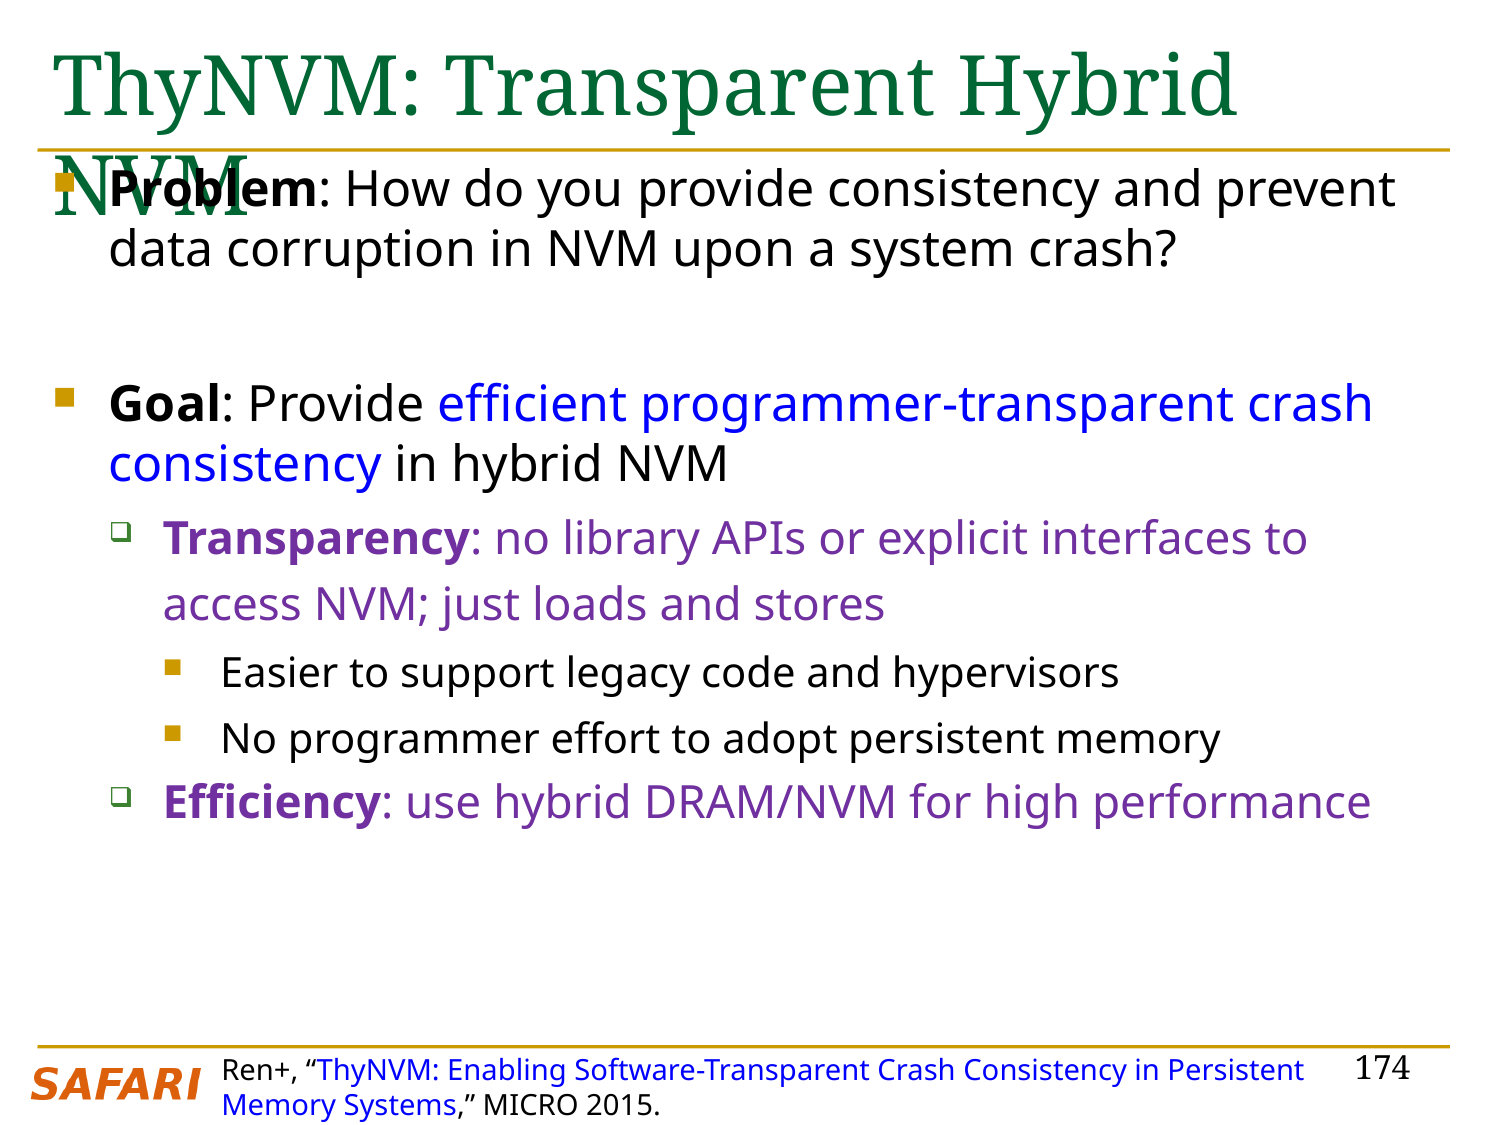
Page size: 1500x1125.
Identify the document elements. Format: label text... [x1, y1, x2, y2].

list Problem: How do you provide consistency and prevent data corruption in NVM upon a system crash? Goal: Provide efficient programmer-transparent crash consistency in hybrid NVM Transparency: no library APIs or explicit interfaces to access NVM; just loads and stores Easier to support legacy code and hypervisors No programmer effort to adopt persistent memory Efficiency: use hybrid DRAM/NVM for high performance [37, 148, 1451, 1002]
picture [29, 1058, 206, 1110]
text_box Ren+, “ThyNVM: Enabling Software-Transparent Crash Consistency in Persistent Memory Systems,” MICRO 2015. [206, 1043, 1412, 1125]
title ThyNVM: Transparent Hybrid NVM [37, 24, 1451, 148]
slide_number 174 [1074, 1023, 1426, 1100]
